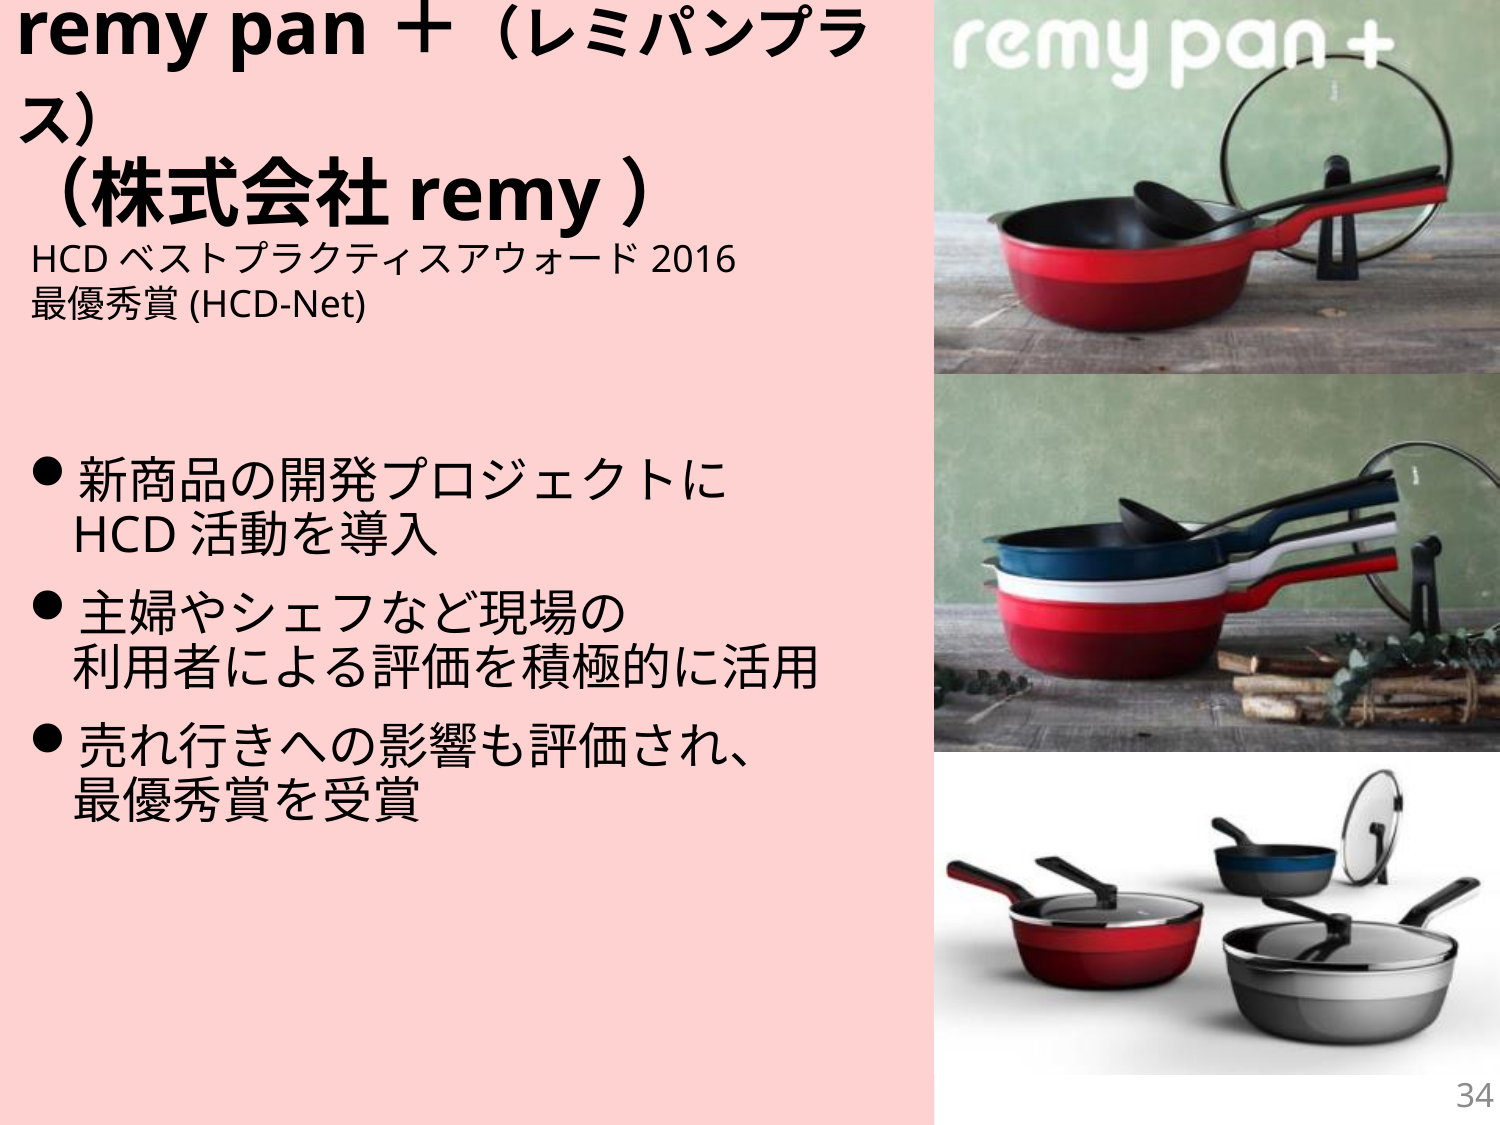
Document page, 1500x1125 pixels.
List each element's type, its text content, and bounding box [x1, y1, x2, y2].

slide_number 34 [1411, 1082, 1500, 1125]
text_box 新商品の開発プロジェクトに HCD活動を導入 主婦やシェフなど現場の 利用者による評価を積極的に活用 売れ行きへの影響も評価され、 最優秀賞を受賞 [15, 440, 913, 1100]
picture [934, 0, 1500, 1075]
text_box HCDベストプラクティスアウォード2016 最優秀賞(HCD-Net) [15, 227, 882, 332]
title remy pan＋（レミパンプラス） （株式会社remy） [0, 12, 928, 186]
